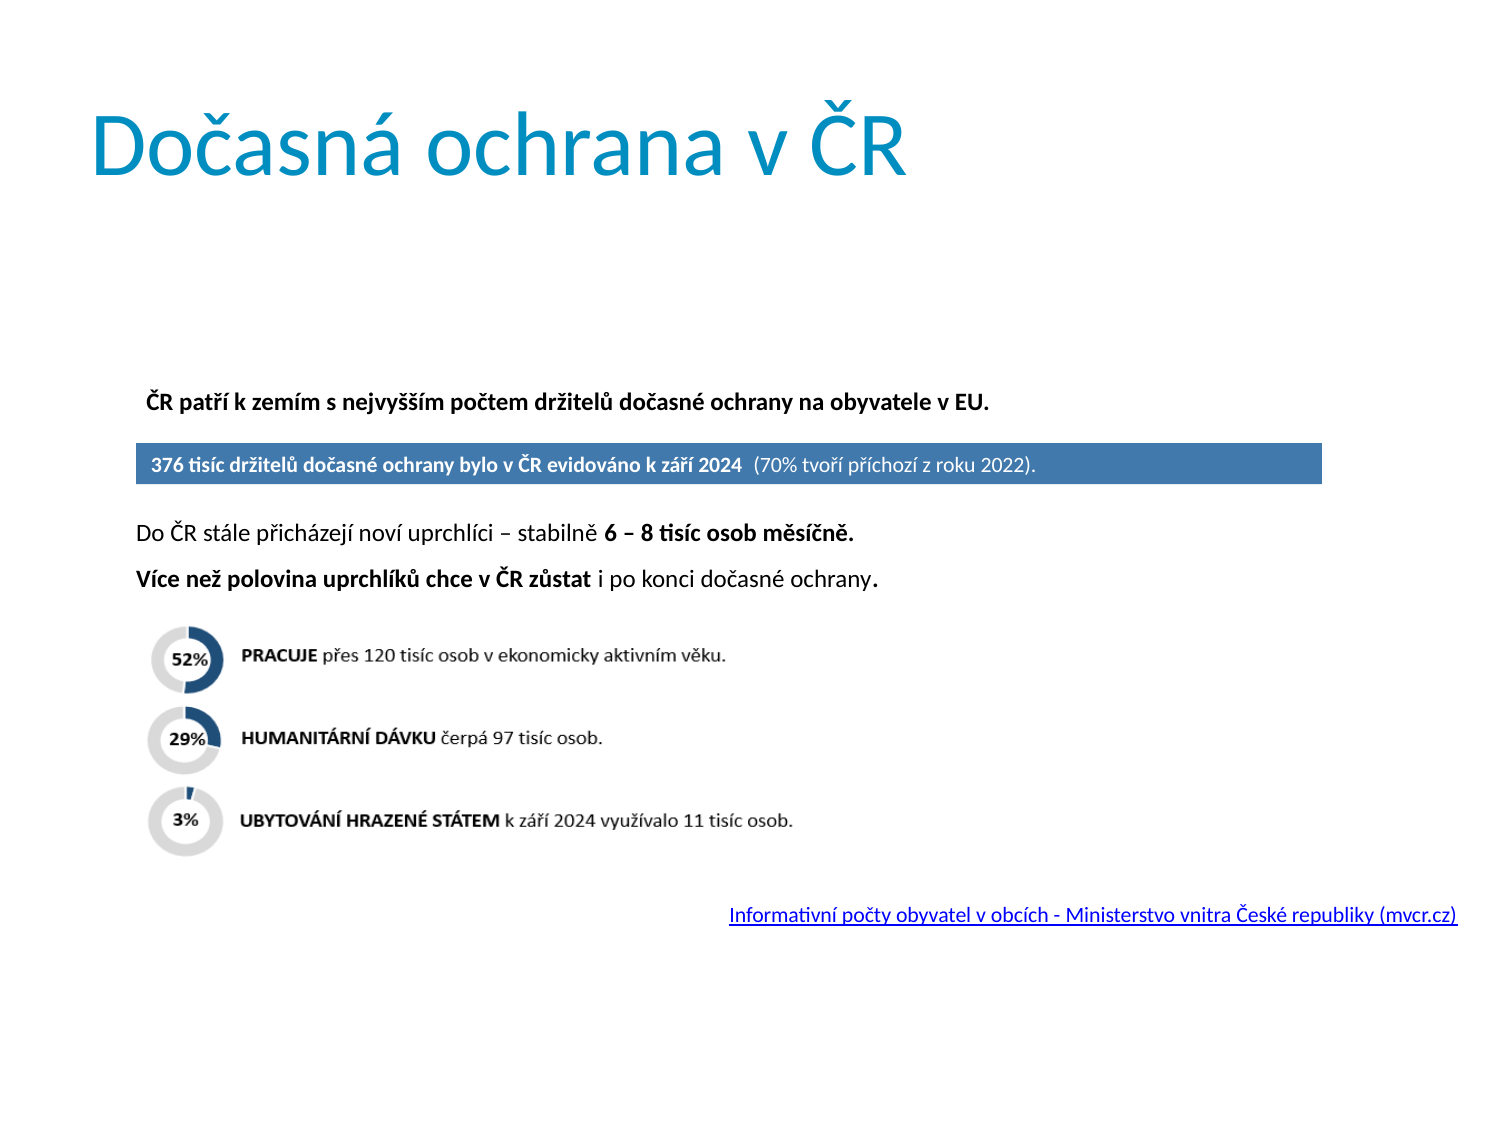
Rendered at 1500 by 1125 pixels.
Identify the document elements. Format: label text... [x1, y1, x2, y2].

text_box 376 tisíc držitelů dočasné ochrany bylo v ČR evidováno k září 2024 (70% tvoří příchozí z roku 2022). [136, 443, 1322, 485]
picture [131, 614, 826, 864]
text_box ČR patří k zemím s nejvyšším počtem držitelů dočasné ochrany na obyvatele v EU. [131, 377, 1261, 423]
title Dočasná ochrana v ČR [75, 45, 1425, 233]
text_box Do ČR stále přicházejí noví uprchlíci – stabilně 6 – 8 tisíc osob měsíčně. Více než polovina uprchlíků chce v ČR zůstat i po konci dočasné ochrany. [136, 516, 937, 608]
text_box Informativní počty obyvatel v obcích - Ministerstvo vnitra České republiky (mvcr.cz) [714, 893, 1500, 935]
